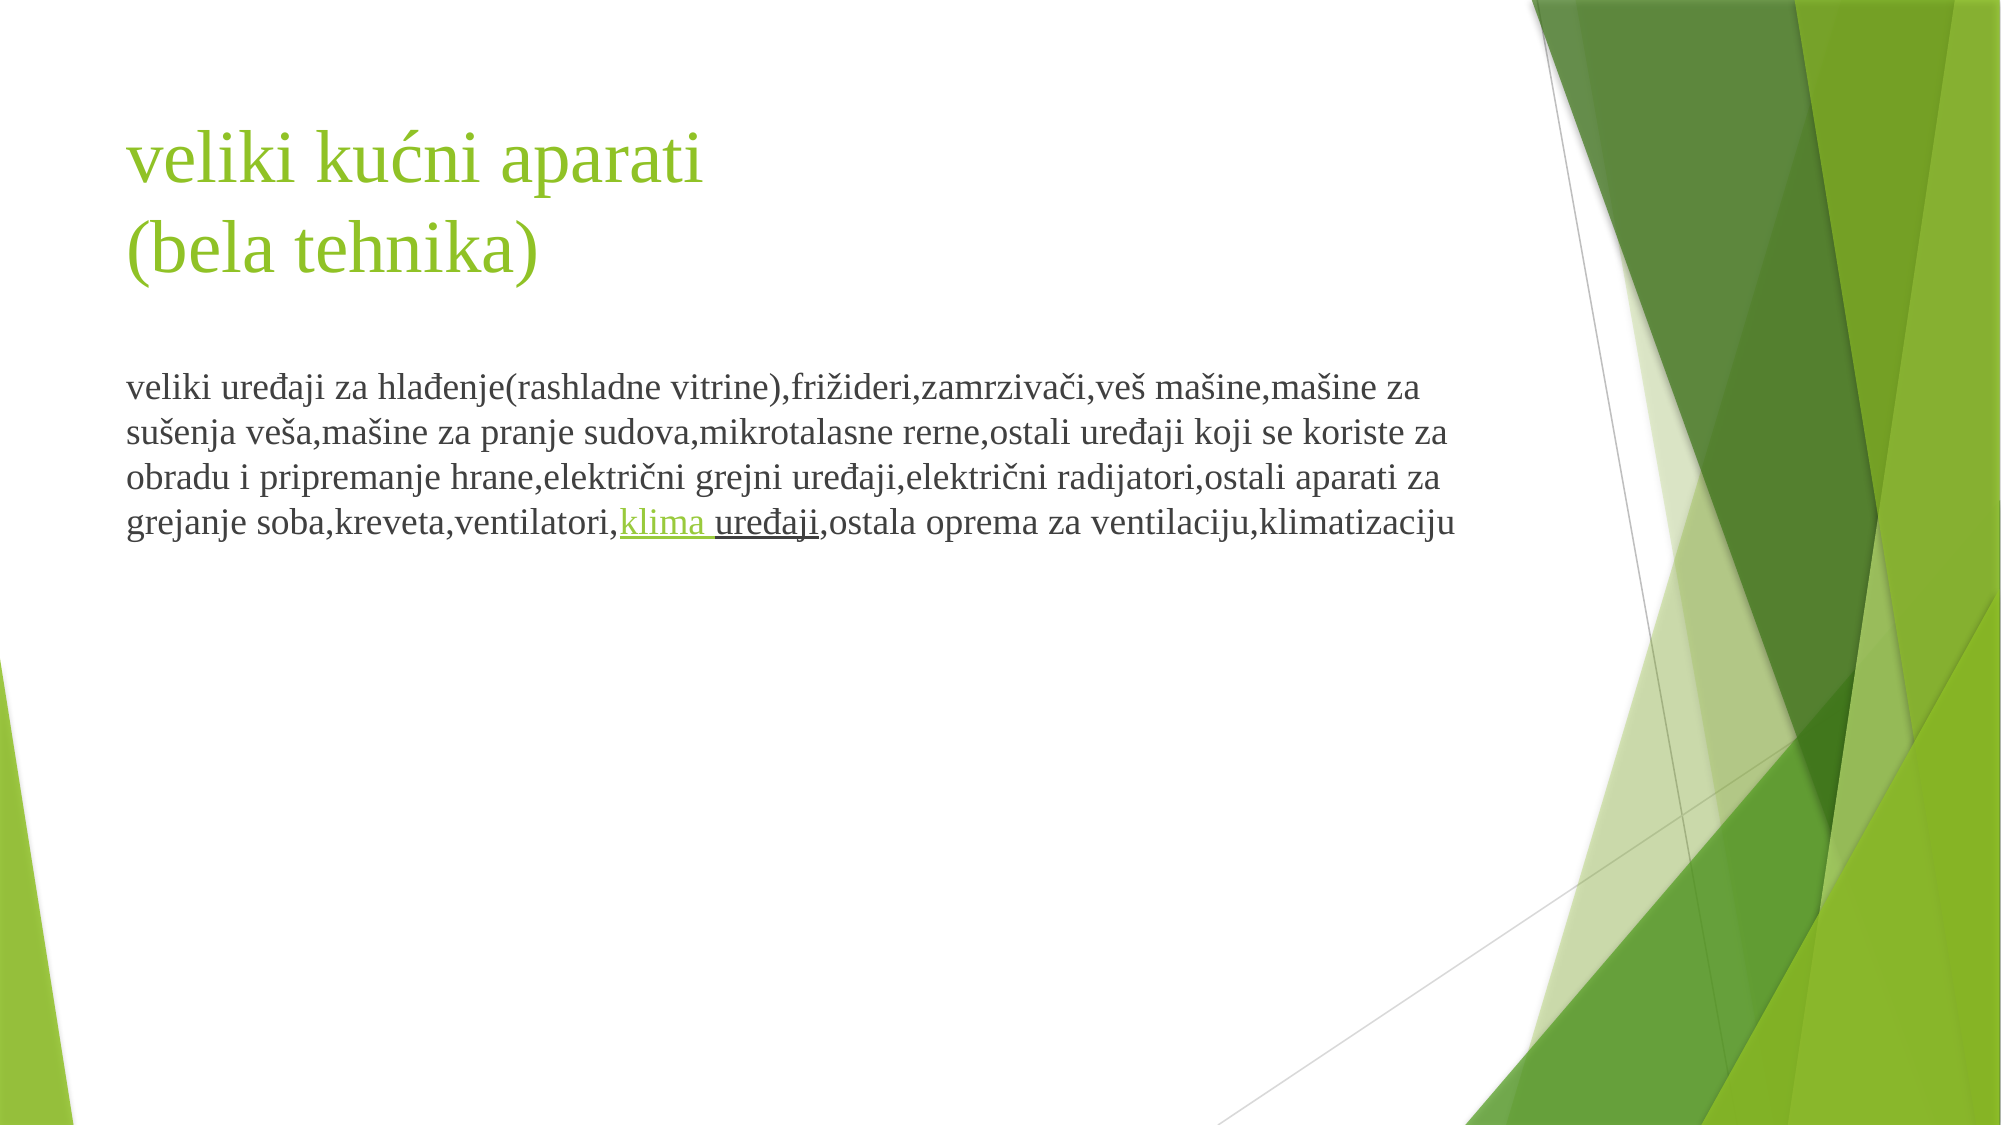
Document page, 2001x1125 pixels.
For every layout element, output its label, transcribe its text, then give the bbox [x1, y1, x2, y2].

list veliki uređaji za hlađenje(rashladne vitrine),frižideri,zamrzivači,veš mašine,mašine za sušenja veša,mašine za pranje sudova,mikrotalasne rerne,ostali uređaji koji se koriste za obradu i pripremanje hrane,električni grejni uređaji,električni radijatori,ostali aparati za grejanje soba,kreveta,ventilatori,klima uređaji,ostala oprema za ventilaciju,klimatizaciju [111, 354, 1522, 992]
title veliki kućni aparati (bela tehnika) [111, 99, 1522, 317]
